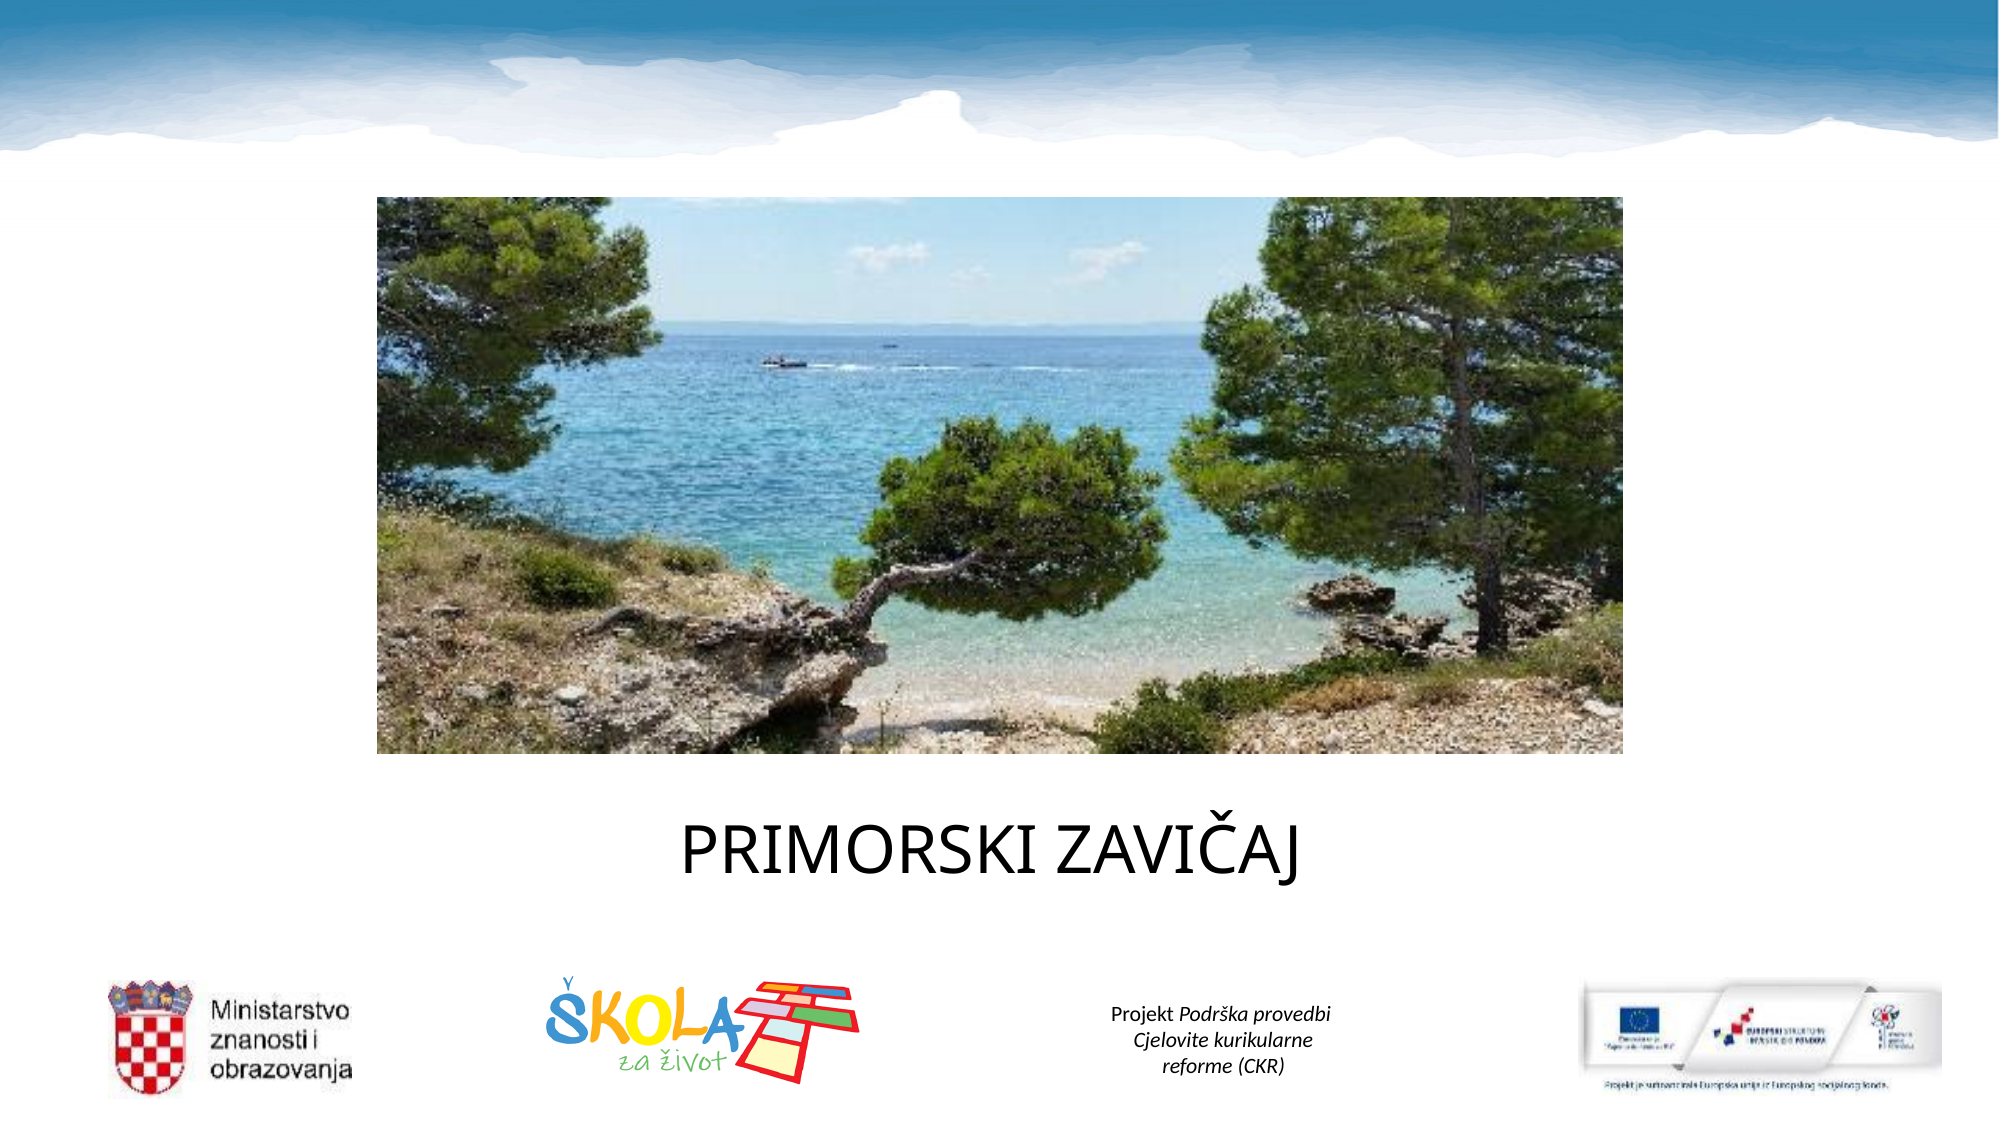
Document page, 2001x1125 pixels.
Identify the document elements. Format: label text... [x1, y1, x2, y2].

picture [536, 970, 864, 1089]
picture [108, 980, 352, 1099]
picture [1578, 977, 1942, 1096]
picture [0, 0, 2001, 754]
text_box PRIMORSKI ZAVIČAJ [0, 799, 2000, 895]
